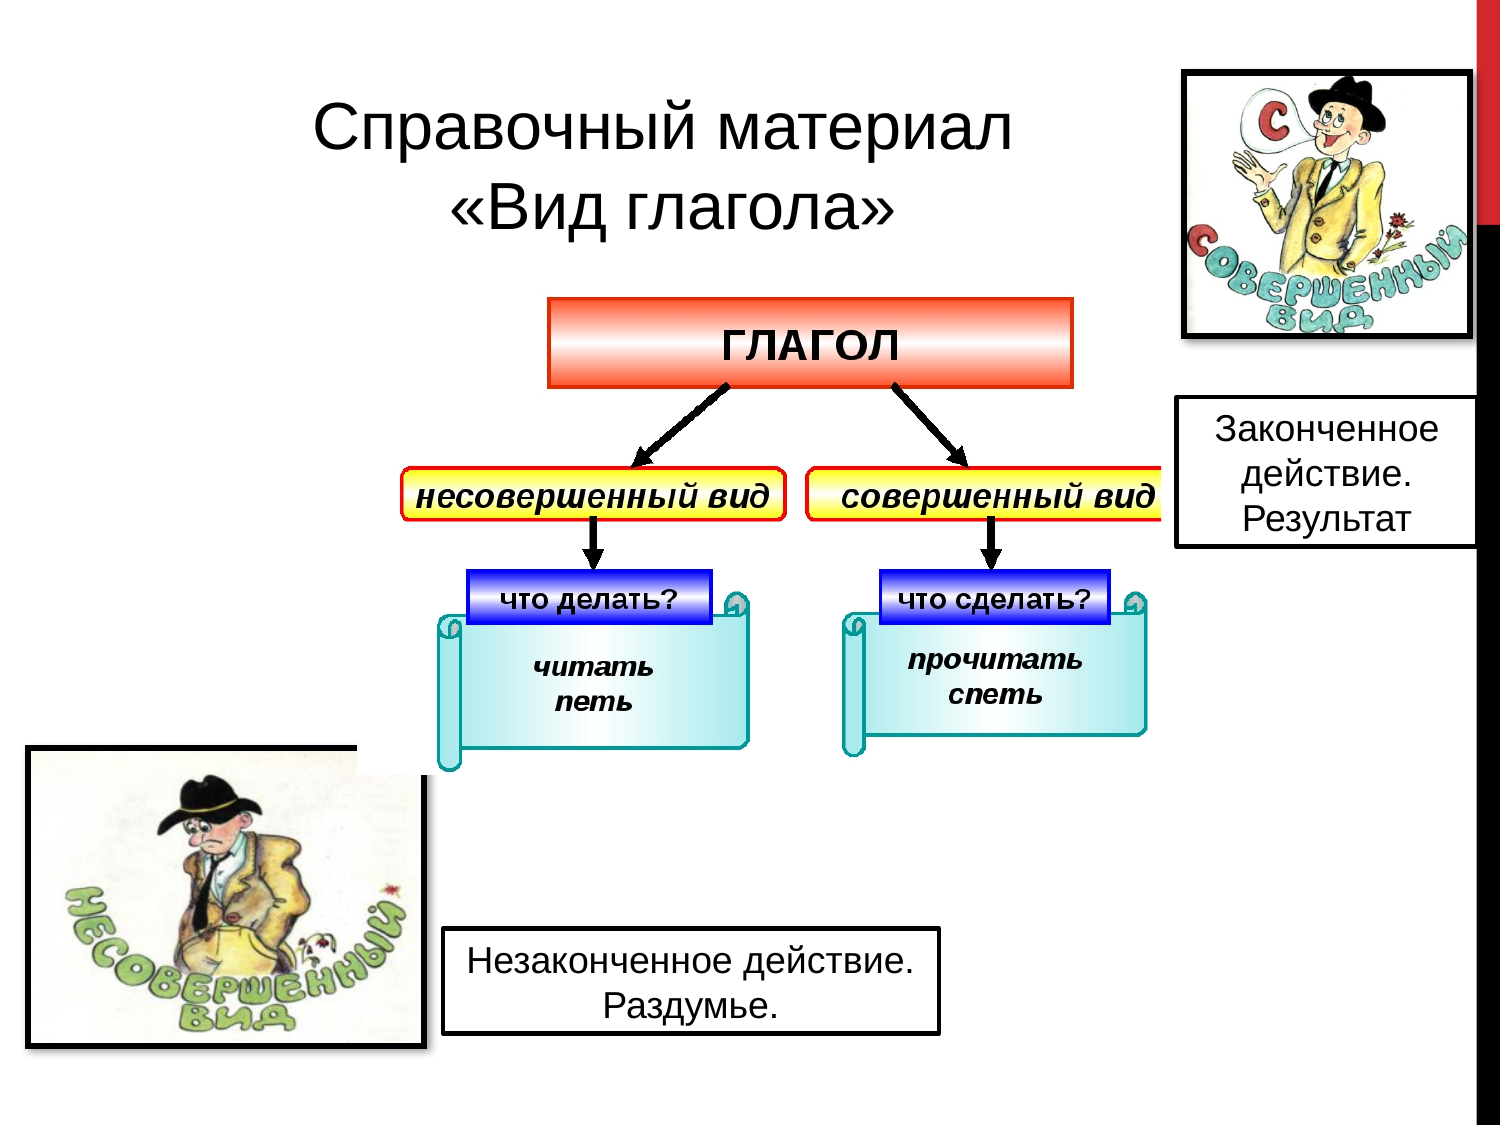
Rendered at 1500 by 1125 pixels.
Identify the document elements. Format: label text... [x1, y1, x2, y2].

picture [1186, 75, 1468, 334]
picture [30, 203, 1162, 1044]
text_box Справочный материал «Вид глагола» [159, 75, 1179, 251]
text_box Законченное действие. Результат [1174, 395, 1480, 549]
text_box Незаконченное действие. Раздумье. [441, 926, 941, 1036]
